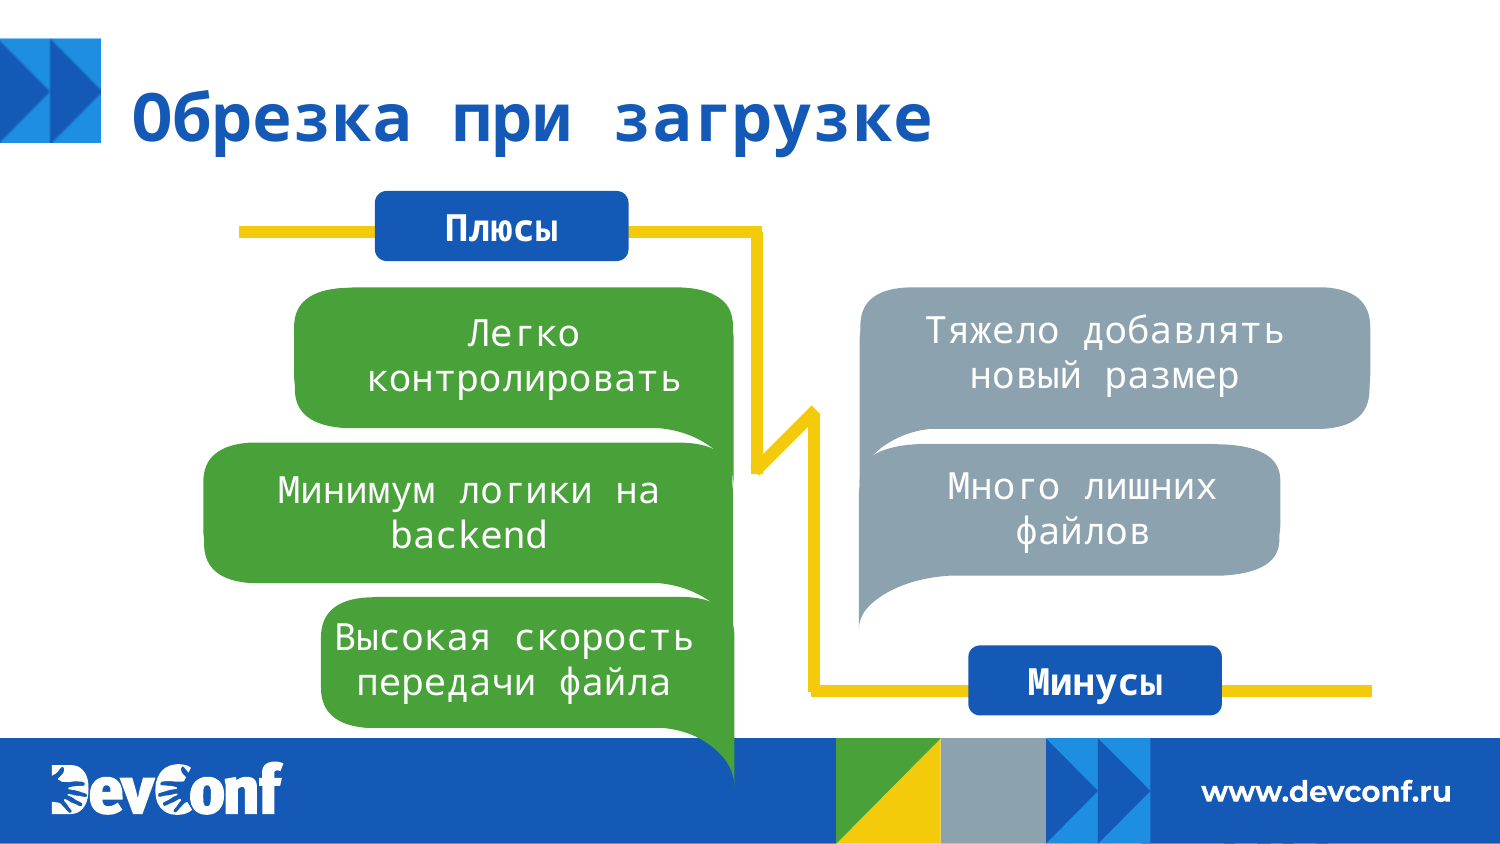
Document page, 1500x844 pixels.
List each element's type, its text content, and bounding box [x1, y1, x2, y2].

picture [0, 0, 1500, 738]
text_box Высокая скорость передачи файла [333, 651, 695, 704]
text_box Плюсы [372, 188, 631, 231]
text_box Минусы [966, 643, 1225, 690]
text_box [754, 409, 817, 472]
text_box [320, 648, 735, 788]
text_box Плюсы [372, 240, 631, 264]
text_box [203, 442, 734, 642]
text_box Минусы [966, 700, 1225, 718]
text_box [858, 495, 1281, 630]
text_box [293, 287, 735, 486]
text_box Обрезка при загрузке [117, 59, 1227, 139]
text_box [859, 287, 1371, 488]
